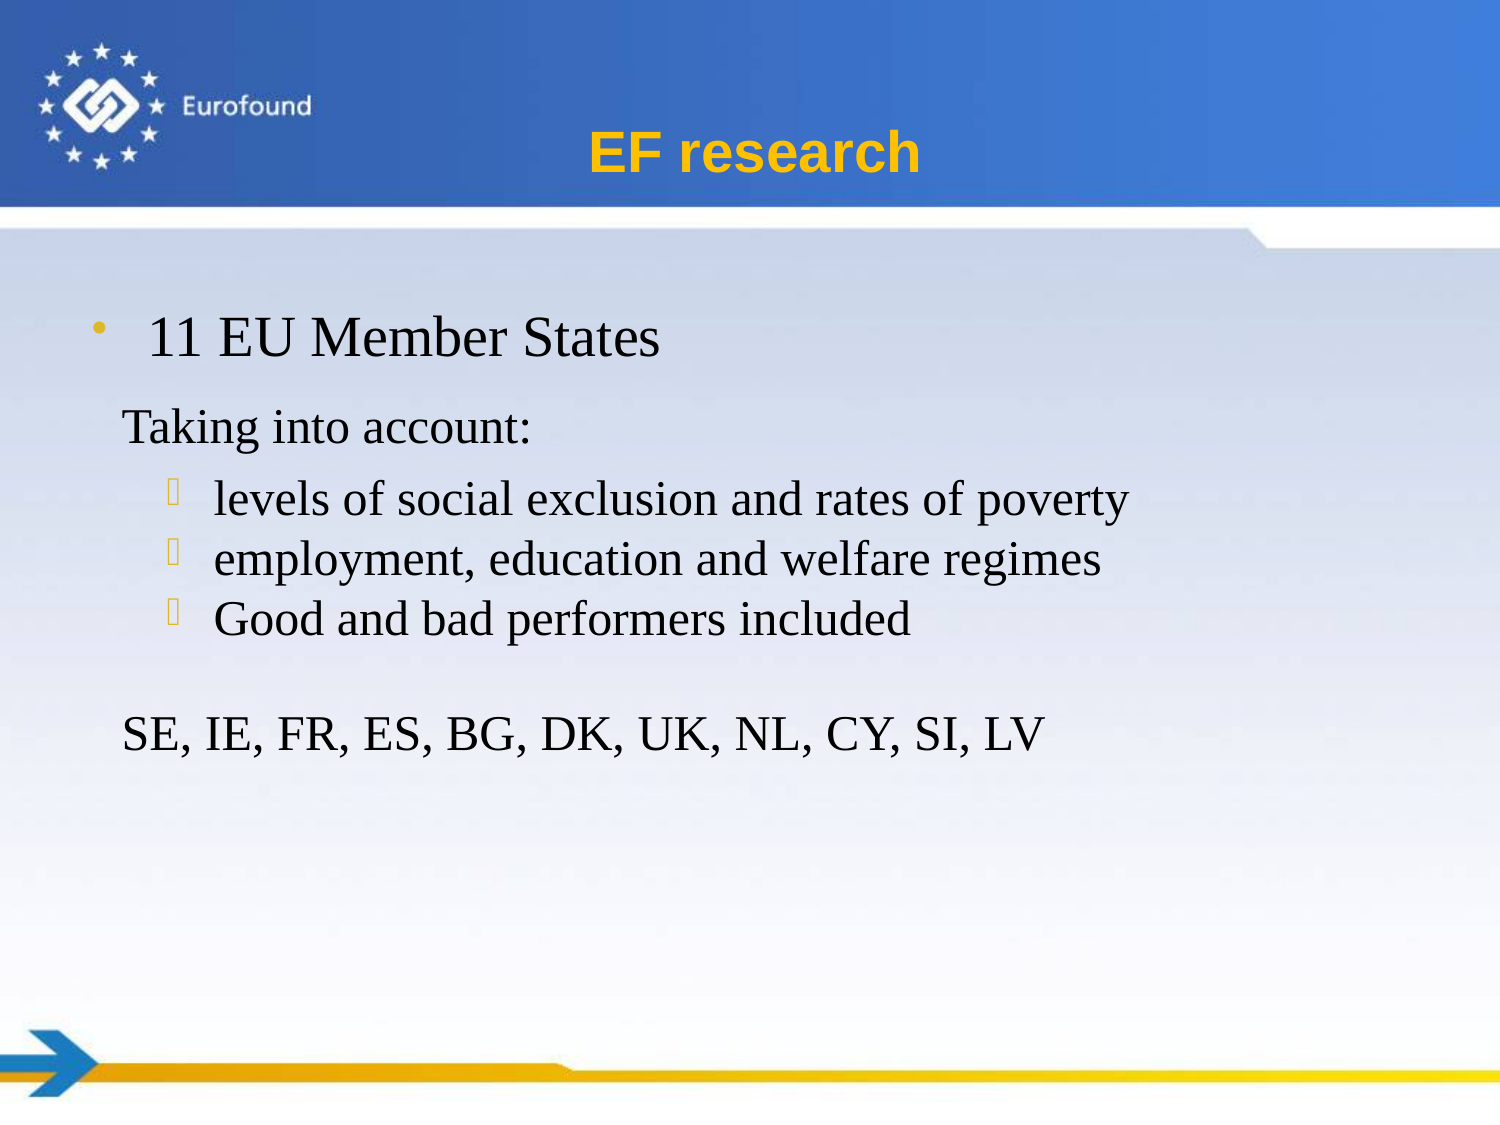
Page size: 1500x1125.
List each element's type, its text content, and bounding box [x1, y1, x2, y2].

title EF research [88, 101, 1439, 197]
picture [0, 0, 1500, 1125]
list 11 EU Member States Taking into account: levels of social exclusion and rates of poverty employment, education and welfare regimes Good and bad performers included SE, IE, FR, ES, BG, DK, UK, NL, CY, SI, LV [76, 290, 1427, 946]
